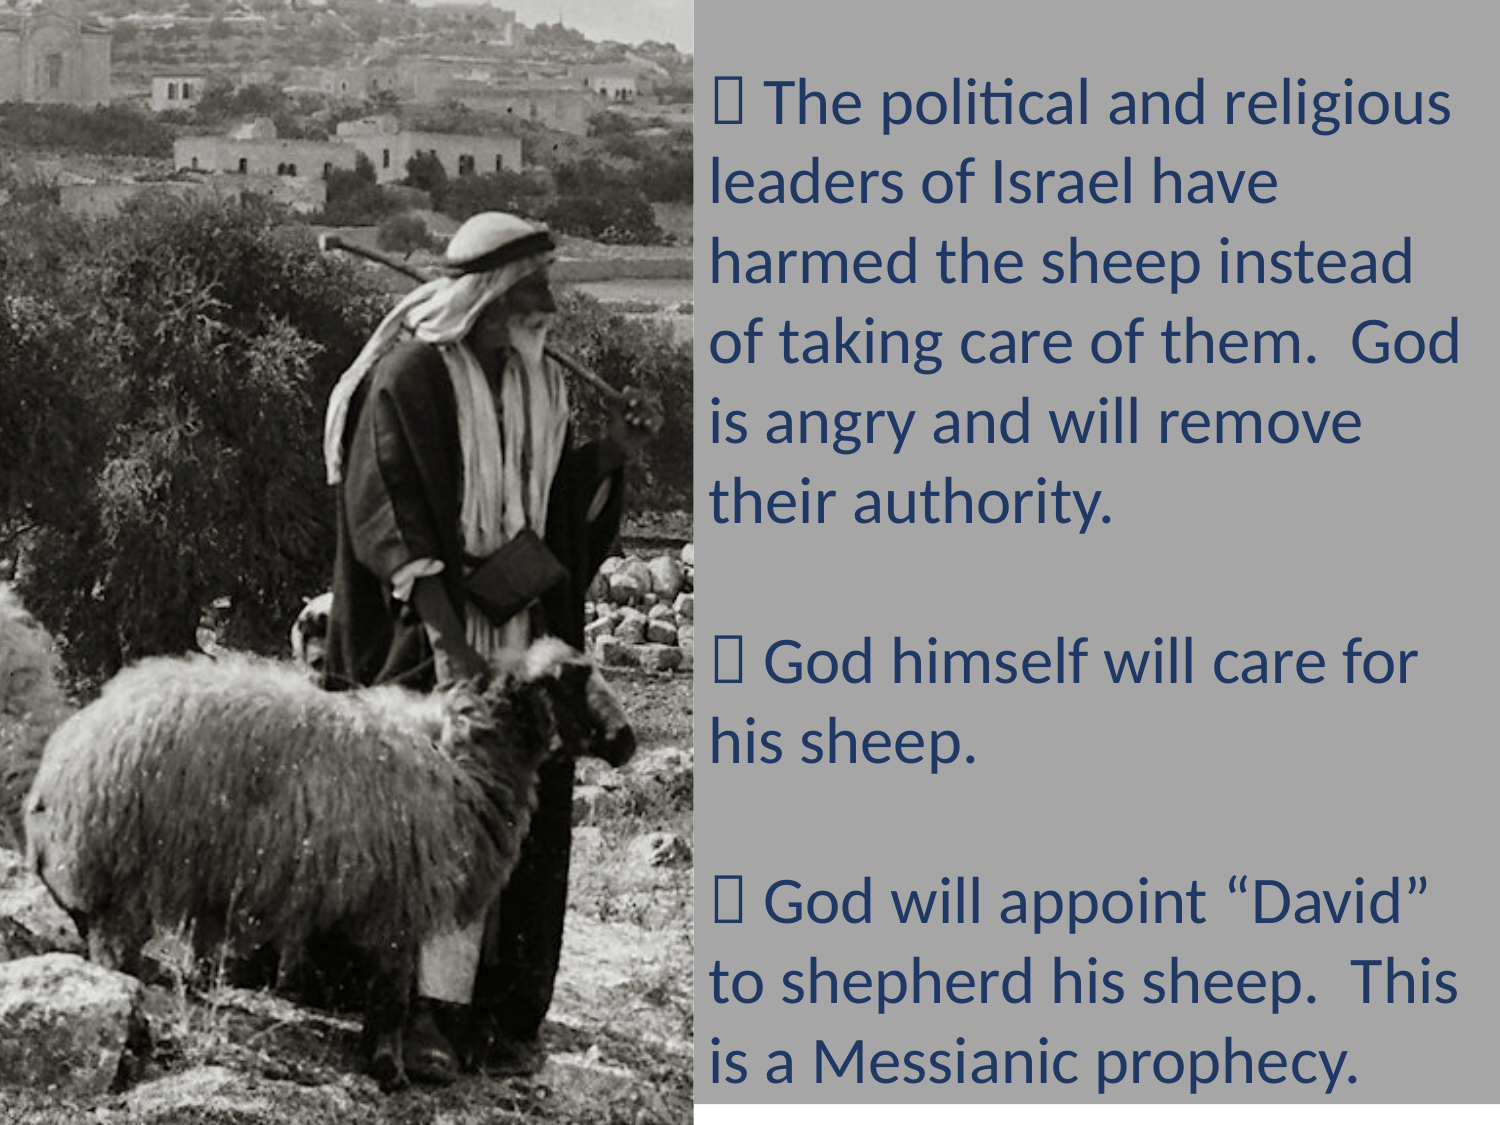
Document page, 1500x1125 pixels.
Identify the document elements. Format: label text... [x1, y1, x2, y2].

text_box  The political and religious leaders of Israel have harmed the sheep instead of taking care of them. God is angry and will remove their authority.  God himself will care for his sheep.  God will appoint “David” to shepherd his sheep. This is a Messianic prophecy. [694, 0, 1500, 1105]
picture [0, 0, 694, 1125]
